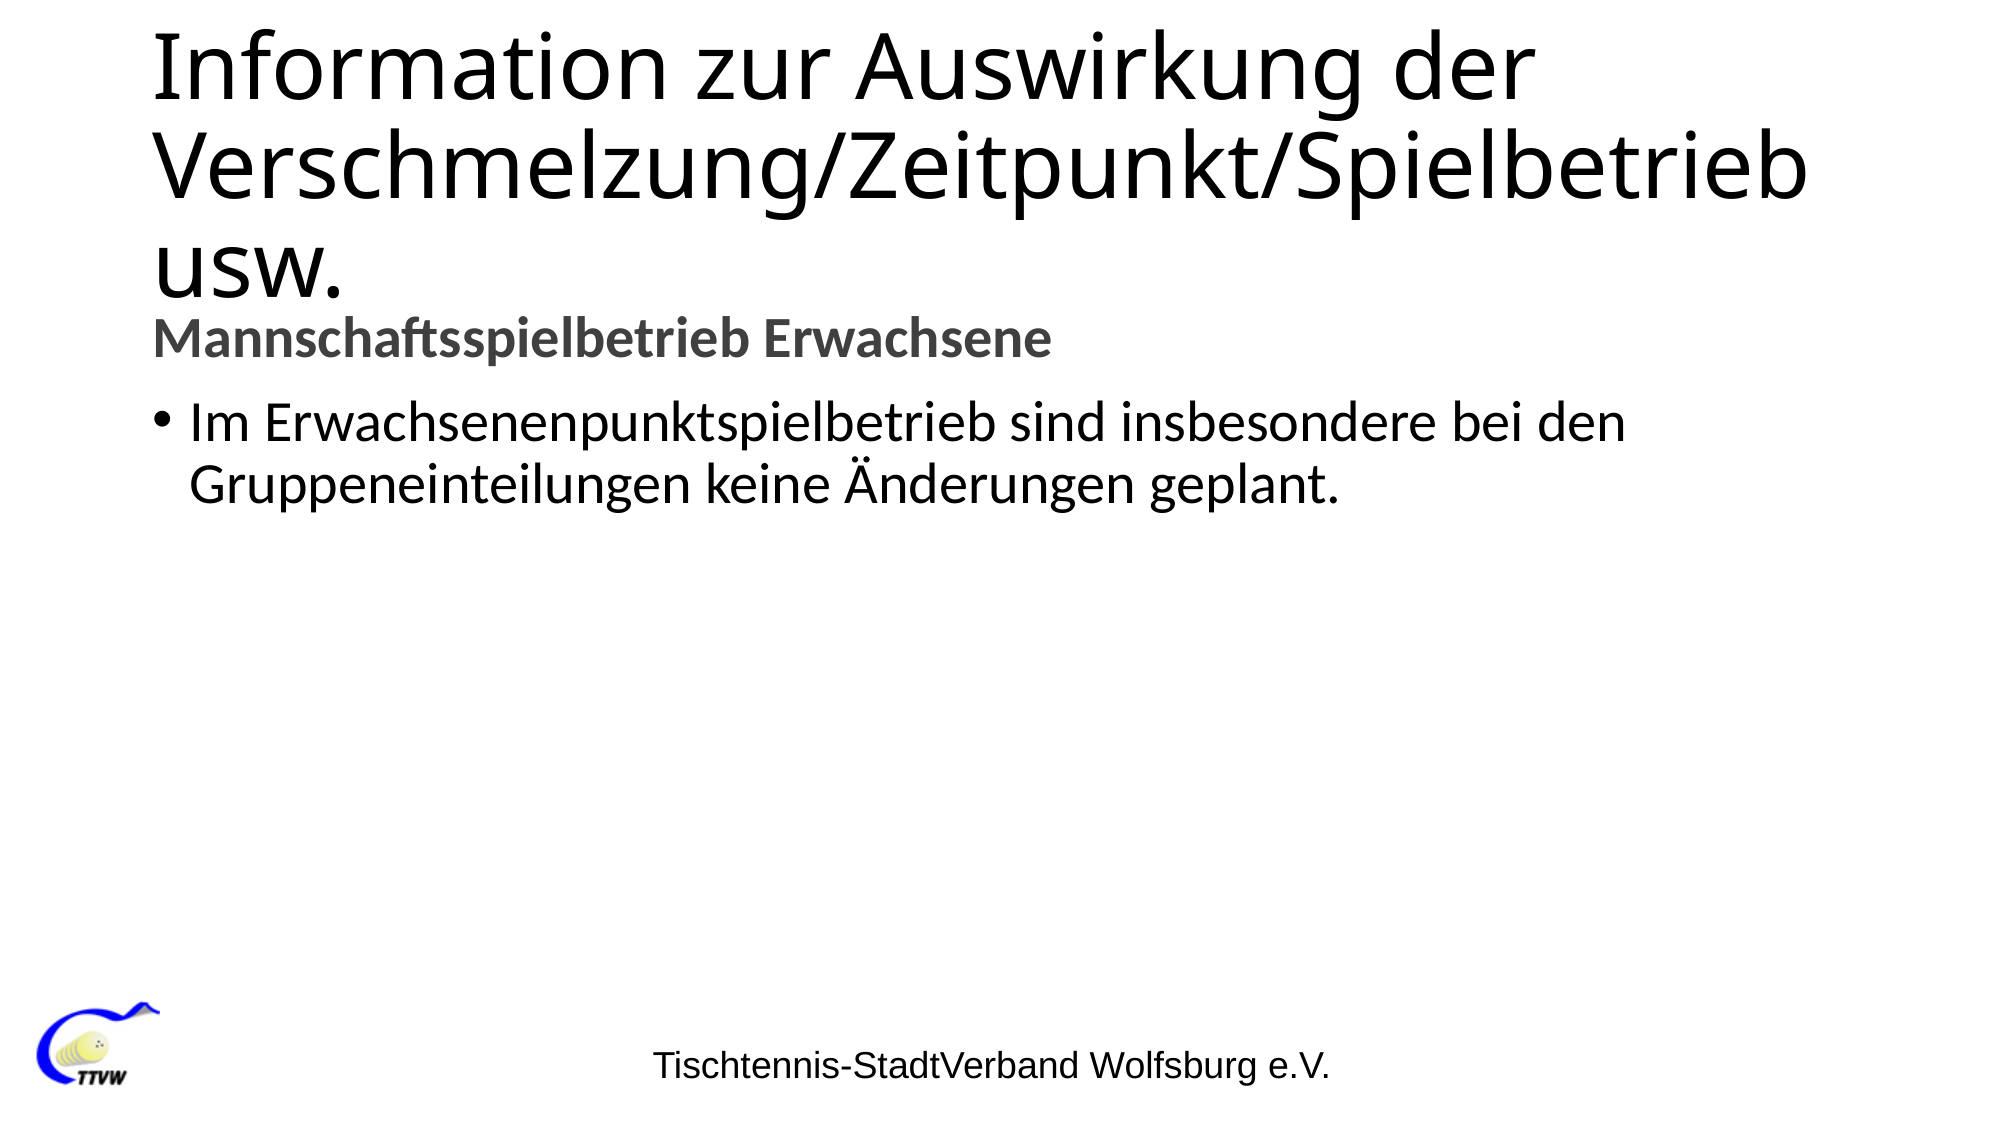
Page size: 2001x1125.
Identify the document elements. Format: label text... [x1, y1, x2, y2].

title Information zur Auswirkung der Verschmelzung/Zeitpunkt/Spielbetrieb usw. [137, 59, 1863, 278]
list Mannschaftsspielbetrieb Erwachsene Im Erwachsenenpunktspielbetrieb sind insbesondere bei den Gruppeneinteilungen keine Änderungen geplant. [137, 299, 1863, 1014]
picture [8, 984, 160, 1088]
